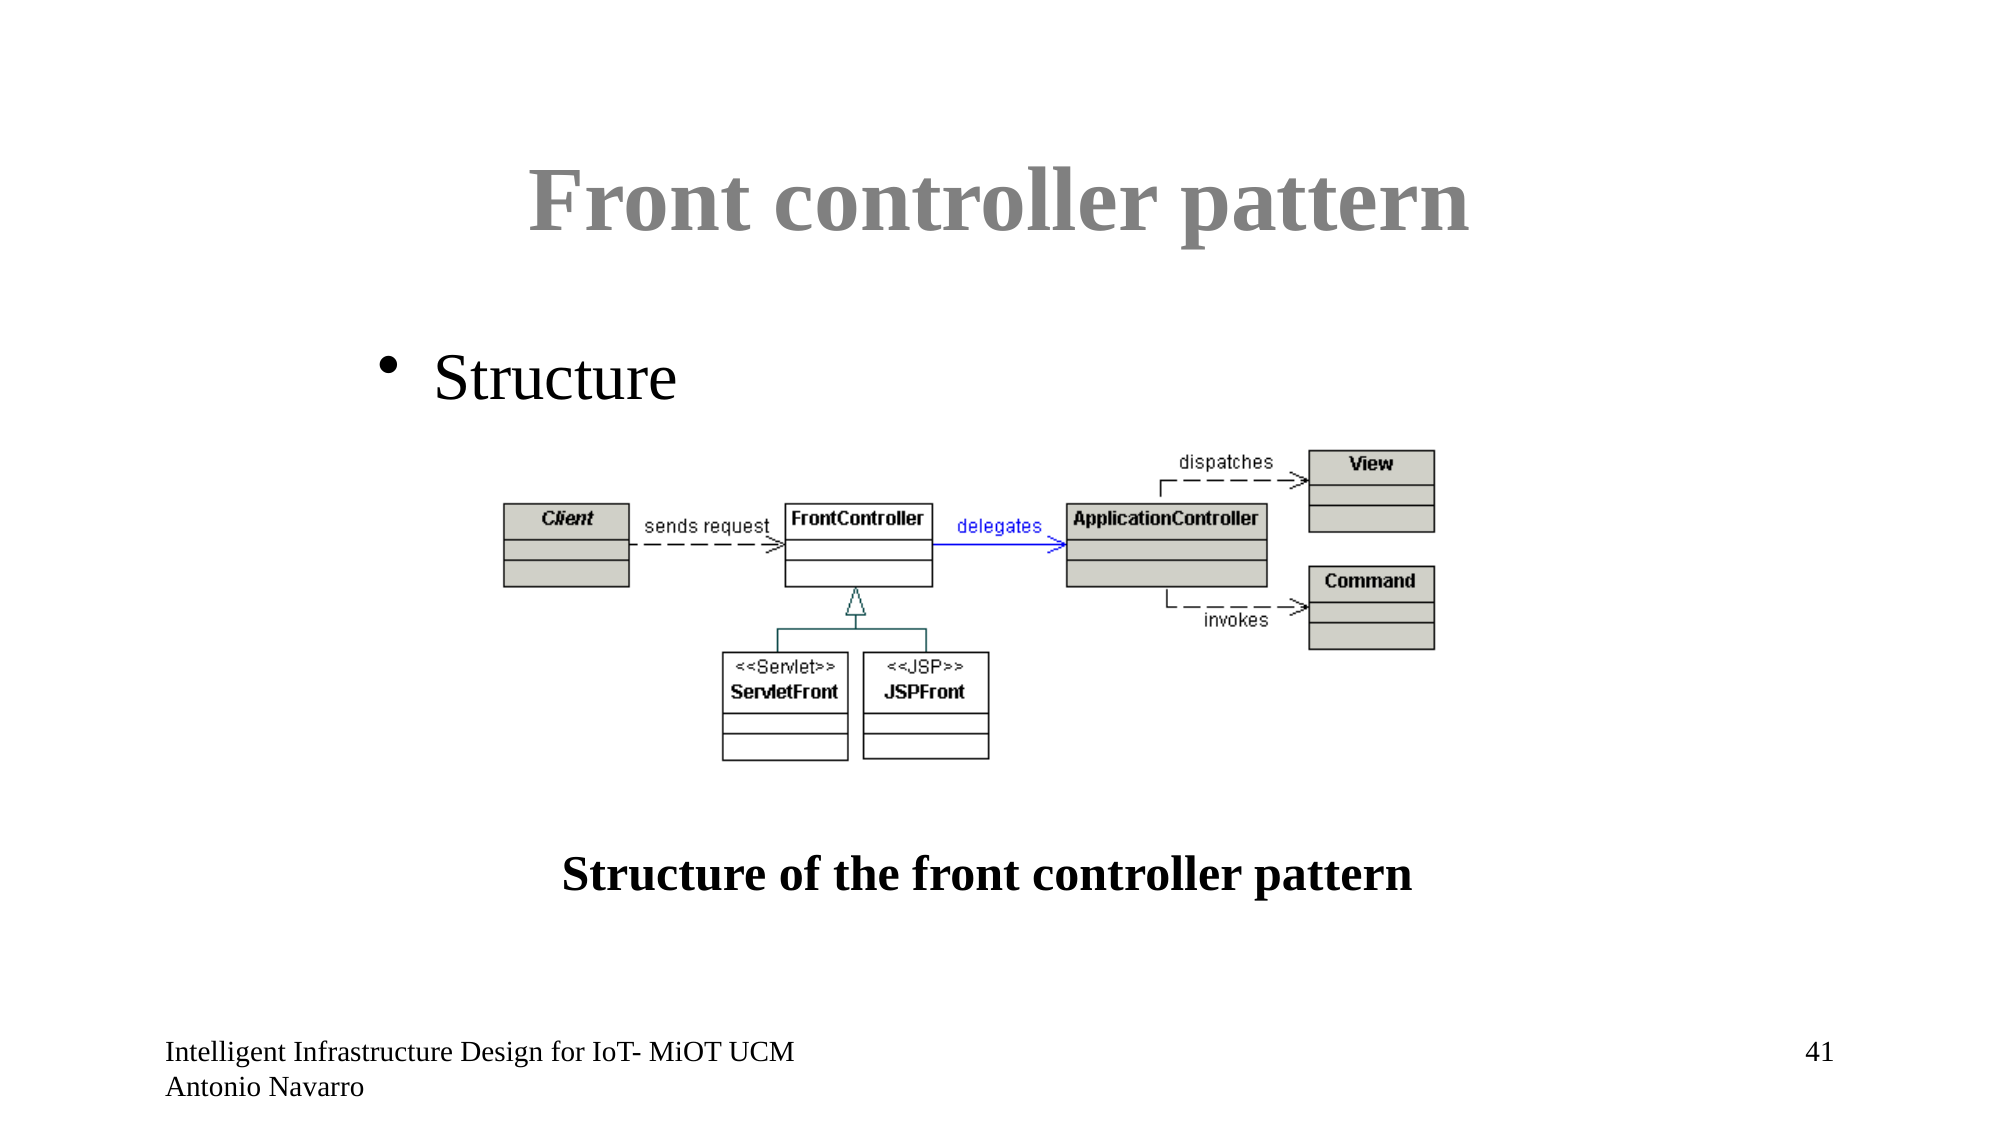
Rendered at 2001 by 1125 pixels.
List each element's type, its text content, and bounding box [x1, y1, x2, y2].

list Structure [362, 324, 1638, 418]
slide_number 40 [1433, 1024, 1851, 1101]
footer Intelligent Infrastructure Design for IoT- MiOT UCM Antonio Navarro [149, 1024, 863, 1101]
picture [480, 433, 1452, 778]
text_box Structure of the front controller pattern [546, 832, 1428, 909]
title Front controller pattern [150, 99, 1850, 288]
